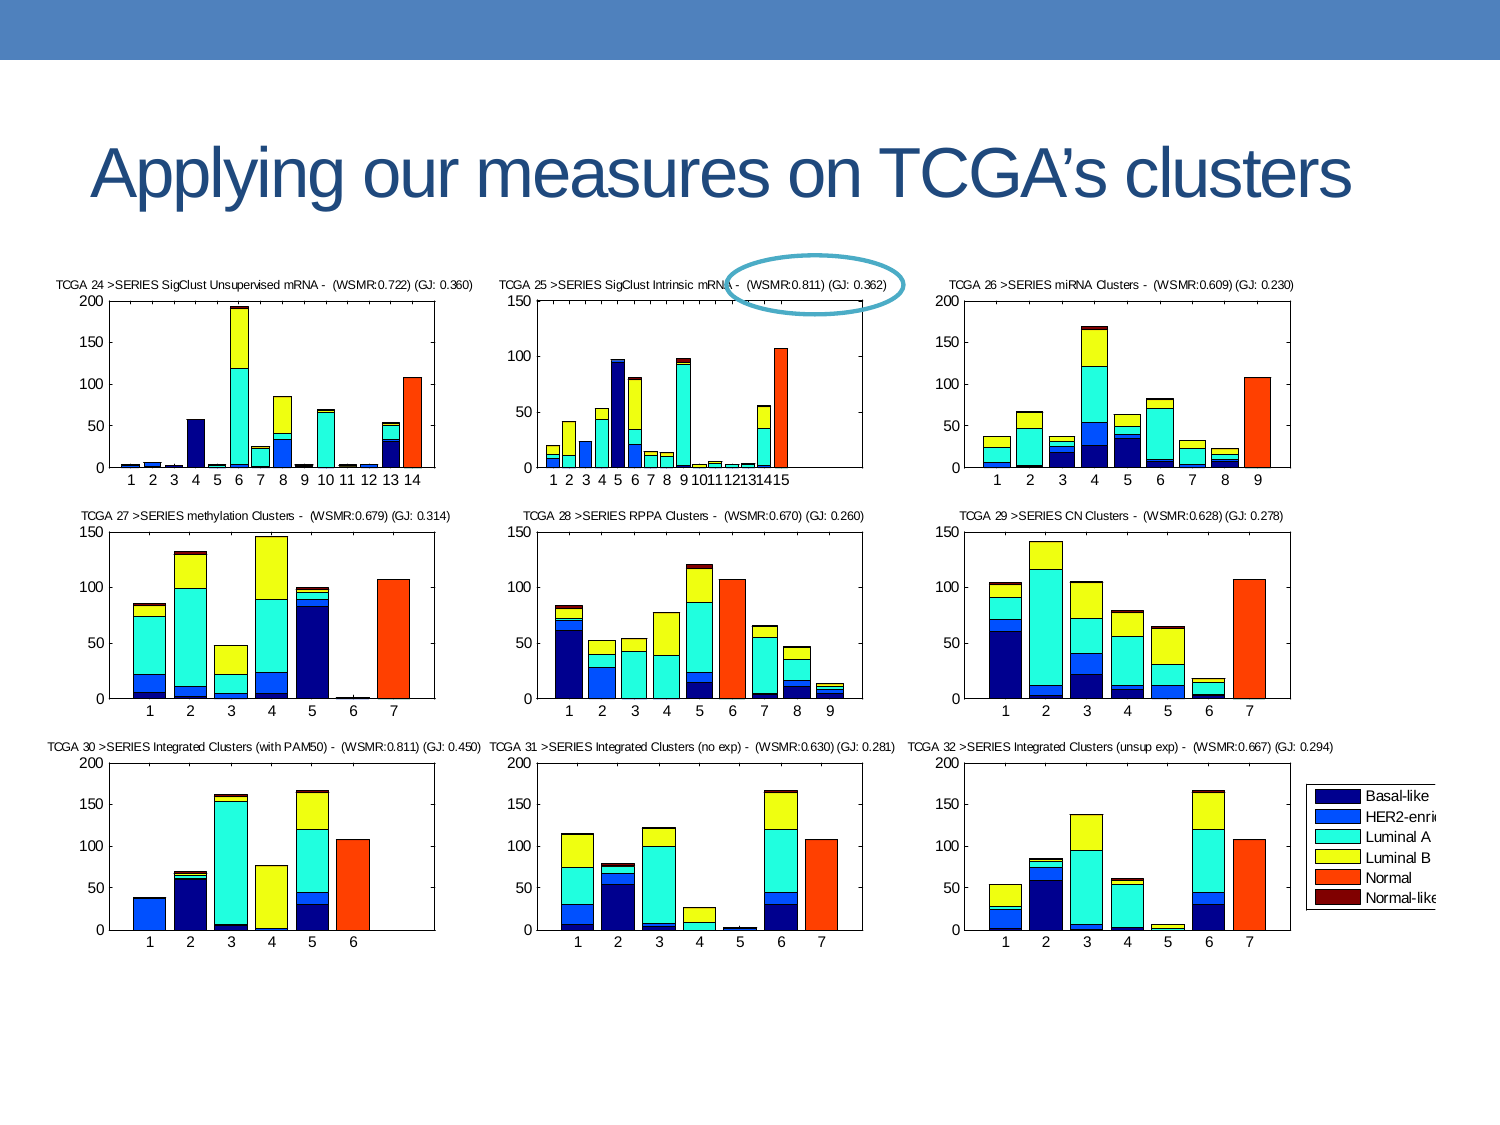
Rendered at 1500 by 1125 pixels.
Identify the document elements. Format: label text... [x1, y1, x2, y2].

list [0, 243, 1436, 1015]
title Applying our measures on TCGA’s clusters [75, 87, 1459, 250]
